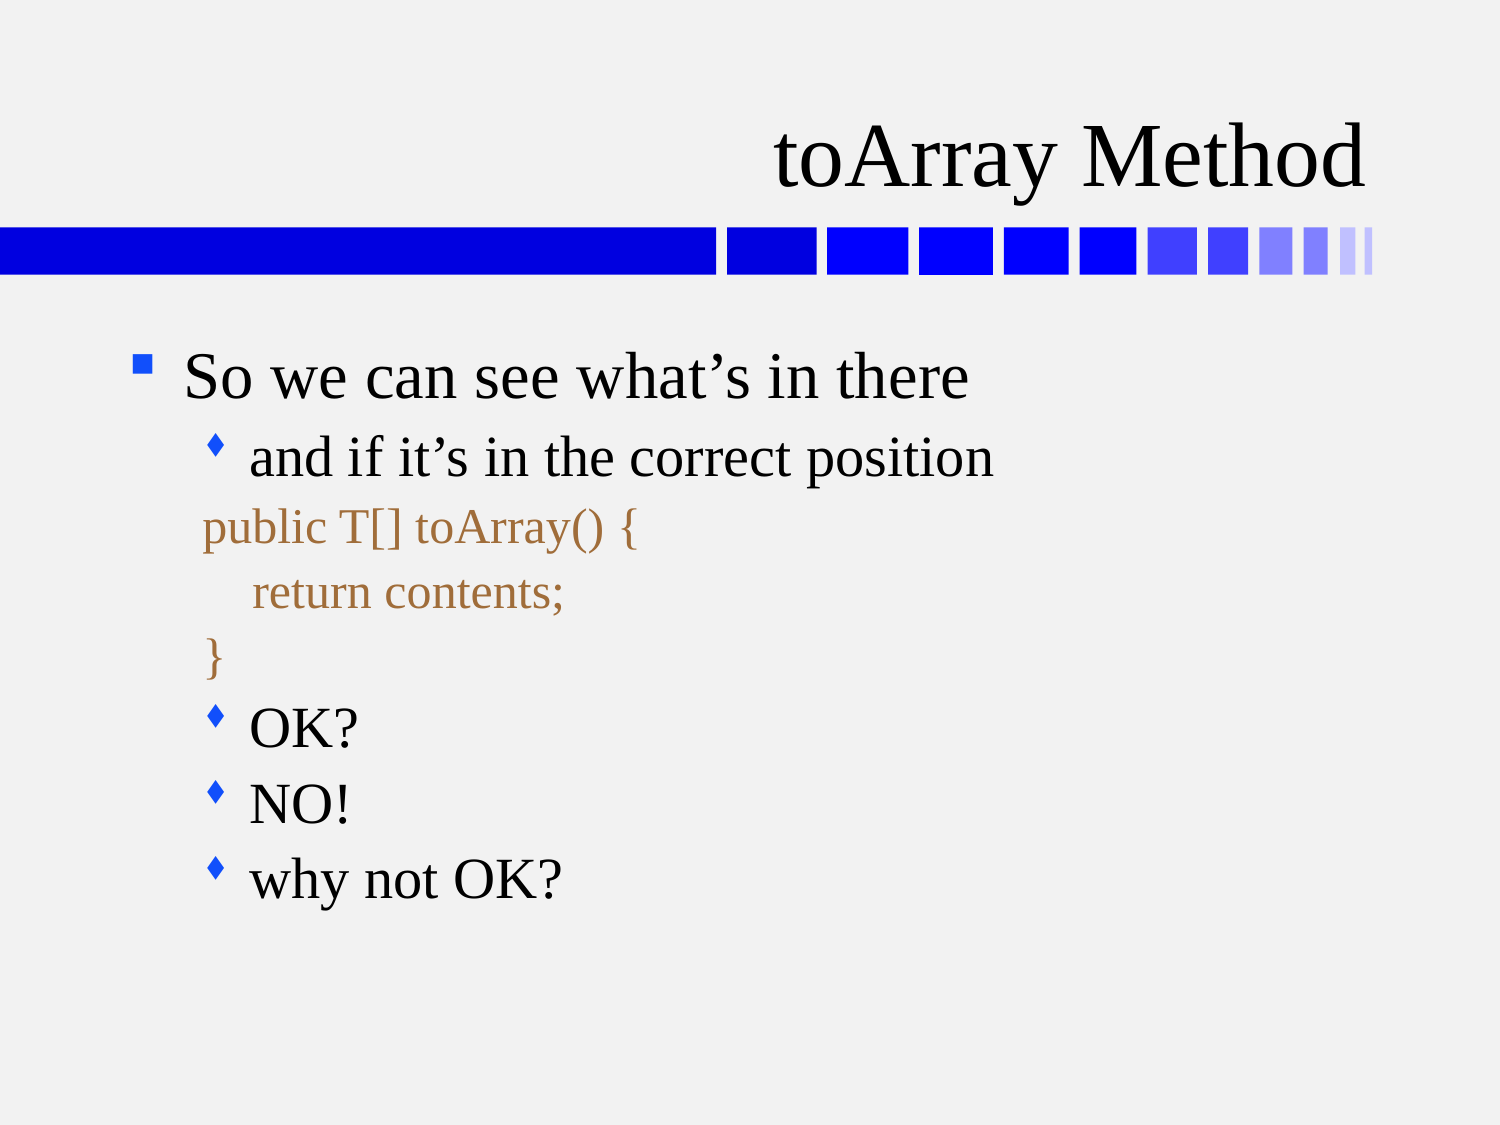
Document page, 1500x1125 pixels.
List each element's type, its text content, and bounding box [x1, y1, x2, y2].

title toArray Method [109, 27, 1383, 213]
list So we can see what’s in there and if it’s in the correct position public T[] toArray() { return contents; } OK? NO! why not OK? [111, 324, 1388, 1001]
